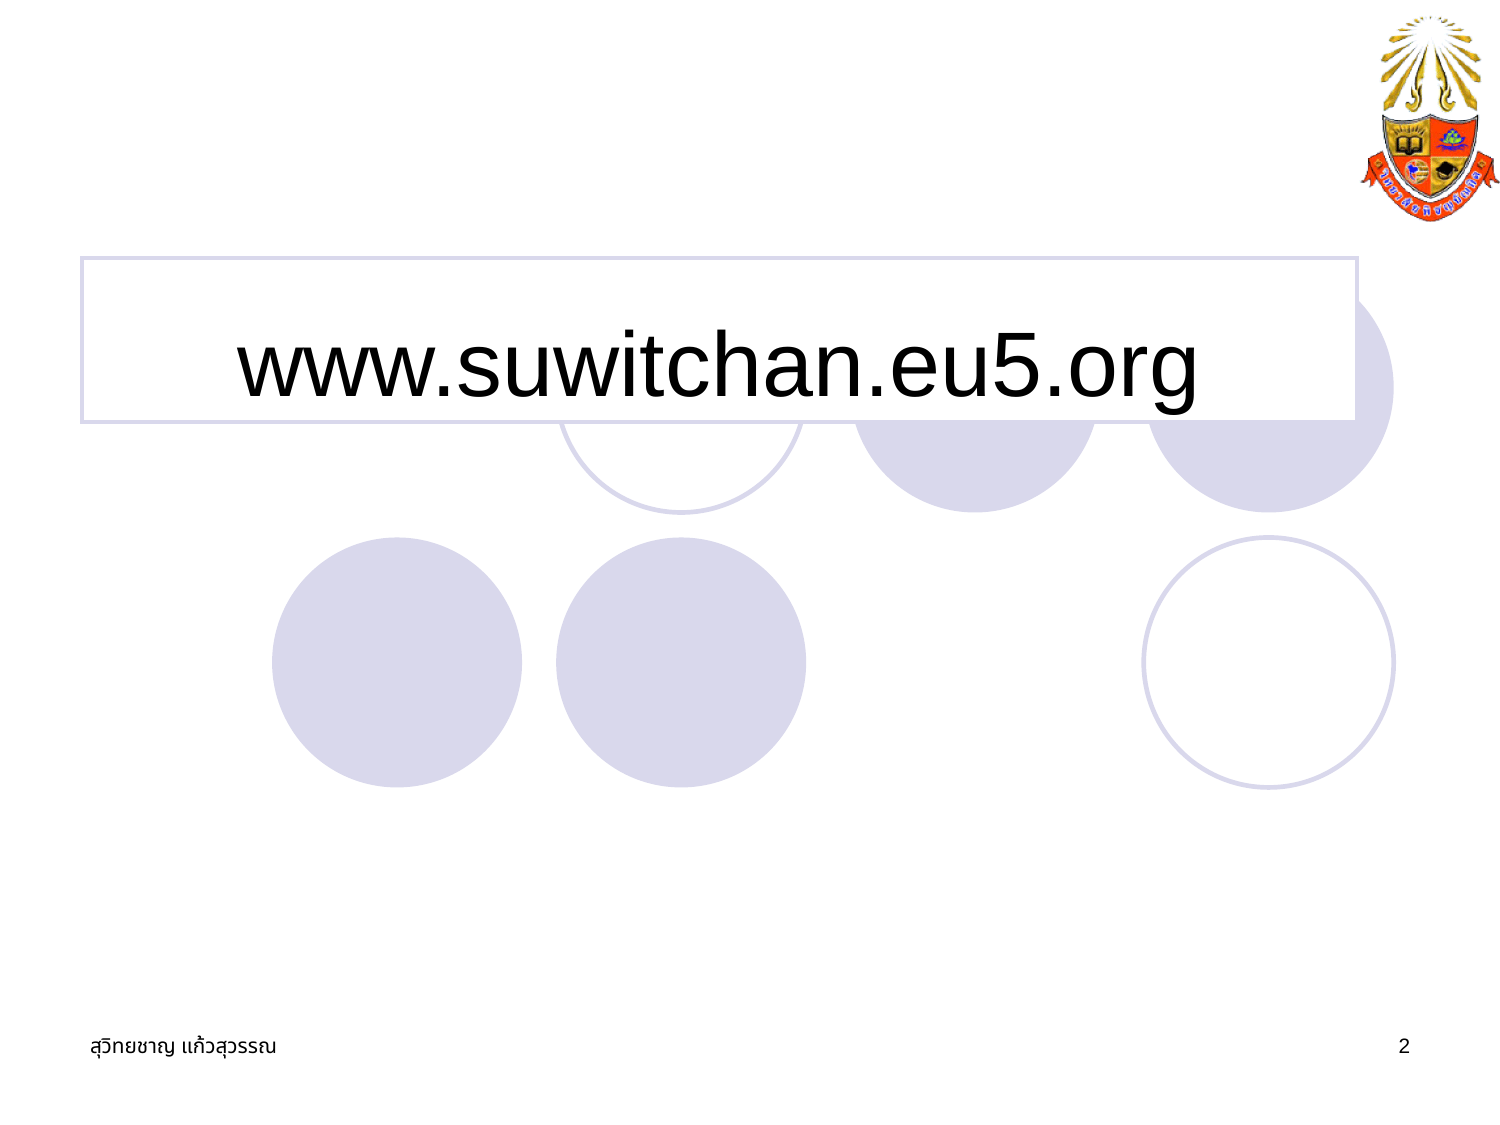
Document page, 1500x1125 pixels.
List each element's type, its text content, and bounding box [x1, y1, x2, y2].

picture [1359, 0, 1500, 222]
title www.suwitchan.eu5.org [80, 256, 1359, 424]
slide_number สุวิทยชาญ แก้วสุวรรณ [74, 1024, 426, 1101]
slide_number 2 [1074, 1024, 1426, 1101]
